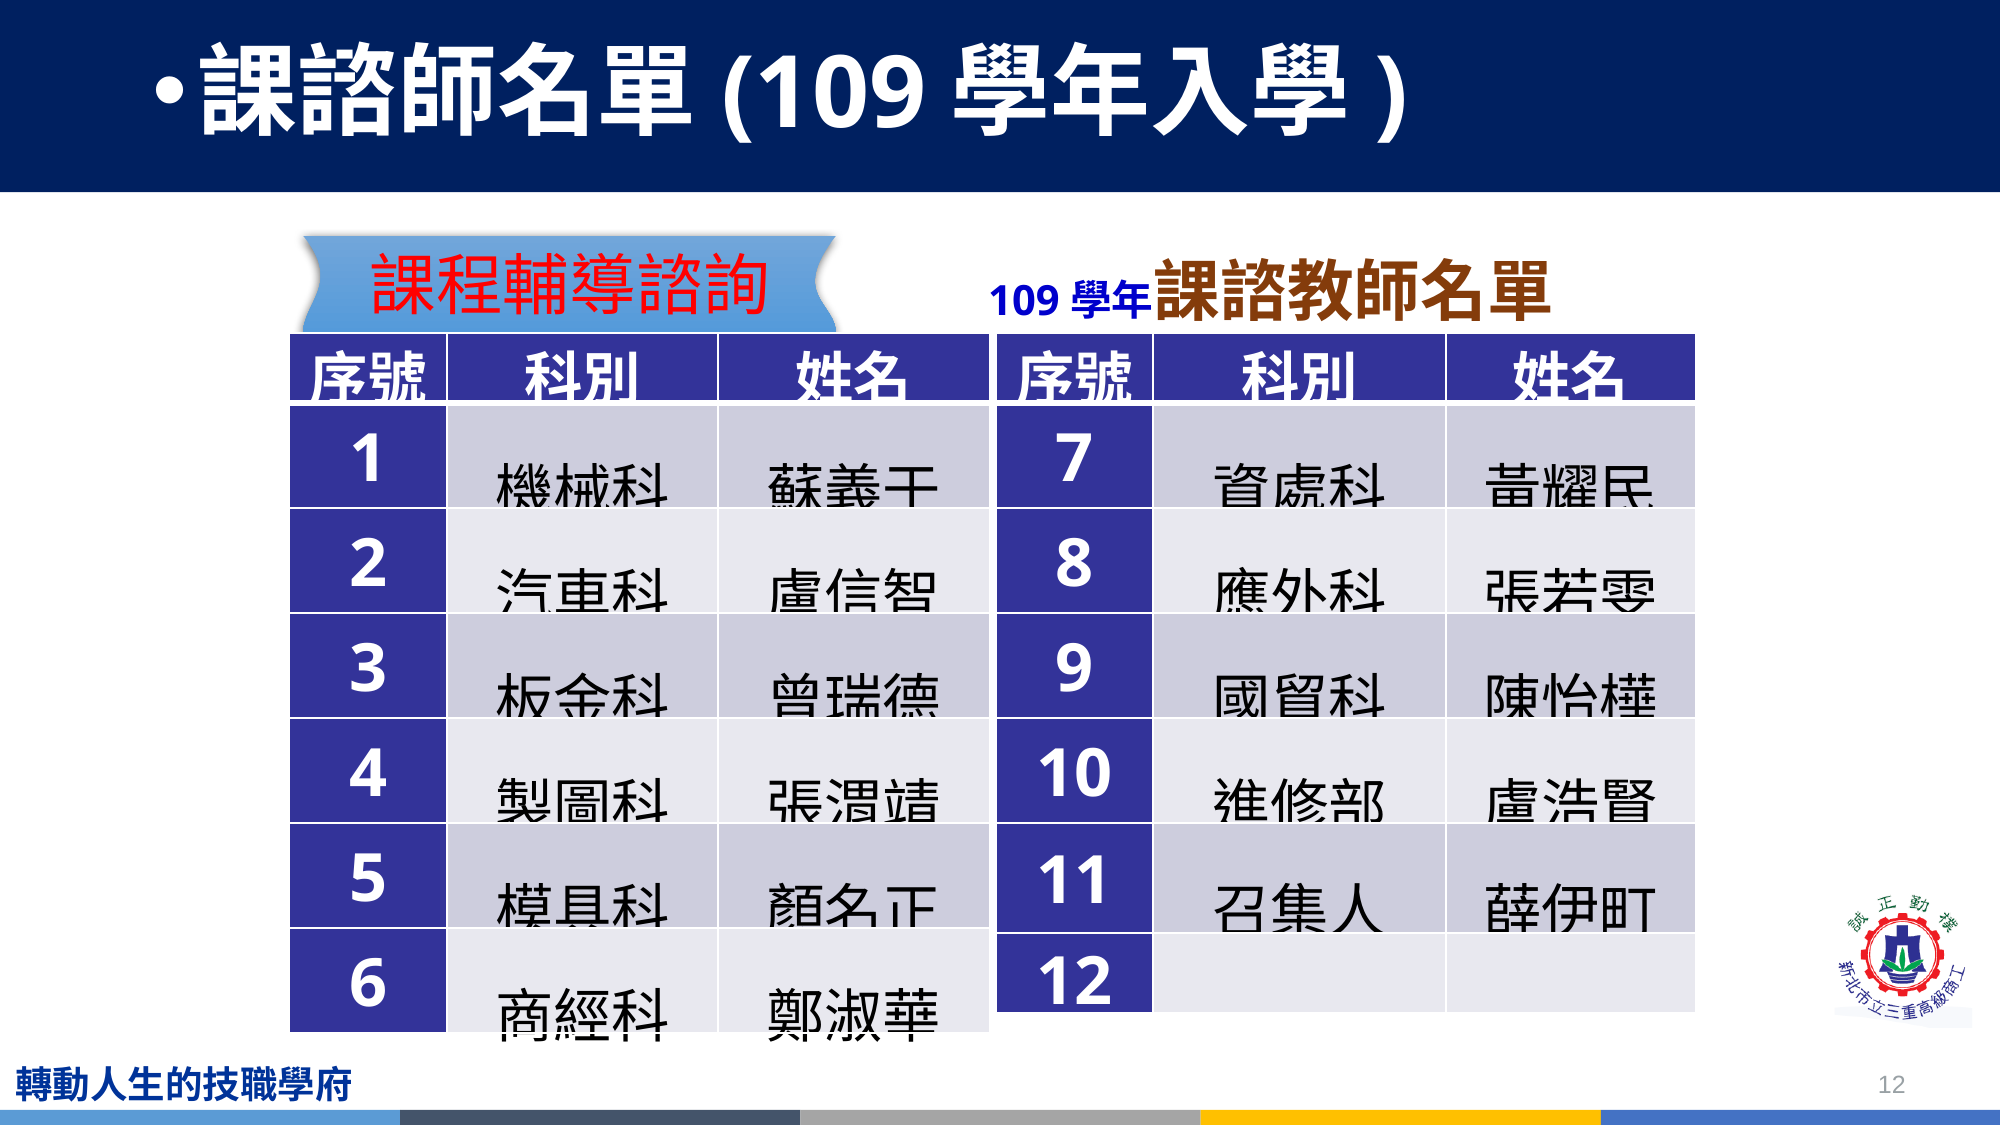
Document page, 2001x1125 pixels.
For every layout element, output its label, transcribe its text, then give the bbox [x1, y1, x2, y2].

table_cell 薛伊町 [1447, 824, 1695, 932]
table_cell [1154, 934, 1445, 1012]
table_cell 顏名正 [719, 824, 989, 927]
picture [1834, 882, 1973, 1028]
text_box [277, 191, 1768, 697]
table_cell 機械科 [448, 406, 717, 507]
table_cell 鄭淑華 [719, 929, 989, 1032]
table_cell 蘇義于 [719, 406, 989, 507]
table_cell 進修部 [1154, 719, 1445, 822]
table_cell 張若雯 [1447, 509, 1695, 612]
table_cell 6 [290, 929, 446, 1032]
table_cell 盧浩賢 [1447, 719, 1695, 822]
text_box 109學年課諮教師名單 [939, 241, 1603, 336]
table_cell 黃耀民 [1447, 406, 1695, 507]
text_box 課程輔導諮詢 [302, 235, 837, 332]
table_cell 召集人 [1154, 824, 1445, 932]
slide_number 12 [1470, 1060, 1921, 1107]
table_header 序號 [290, 334, 446, 400]
table_cell 板金科 [448, 614, 717, 717]
table_cell 資處科 [1154, 406, 1445, 507]
table_cell 7 [997, 406, 1152, 507]
table_header 姓名 [719, 334, 989, 400]
table_cell 模具科 [448, 824, 717, 927]
table_cell 9 [997, 614, 1152, 717]
table_cell 陳怡樺 [1447, 614, 1695, 717]
table_cell 國貿科 [1154, 614, 1445, 717]
title 課諮師名單(109學年入學) [137, 40, 1863, 151]
table_cell 曾瑞德 [719, 614, 989, 717]
table_header 序號 [997, 334, 1152, 400]
table_header 科別 [448, 334, 717, 400]
table_cell 3 [290, 614, 446, 717]
table_cell 5 [290, 824, 446, 927]
table_cell 2 [290, 509, 446, 612]
table_cell [1447, 934, 1695, 1012]
table_cell 4 [290, 719, 446, 822]
table_cell 1 [290, 406, 446, 507]
table_header 姓名 [1447, 334, 1695, 400]
table_cell 10 [997, 719, 1152, 822]
table_cell 盧信智 [719, 509, 989, 612]
table_cell 應外科 [1154, 509, 1445, 612]
table_cell 8 [997, 509, 1152, 612]
table_cell 製圖科 [448, 719, 717, 822]
table_cell 商經科 [448, 929, 717, 1032]
table_cell 11 [997, 824, 1152, 932]
table_cell 張渭靖 [719, 719, 989, 822]
table_cell 12 [997, 934, 1152, 1012]
table_header 科別 [1154, 334, 1445, 400]
table_cell 汽車科 [448, 509, 717, 612]
